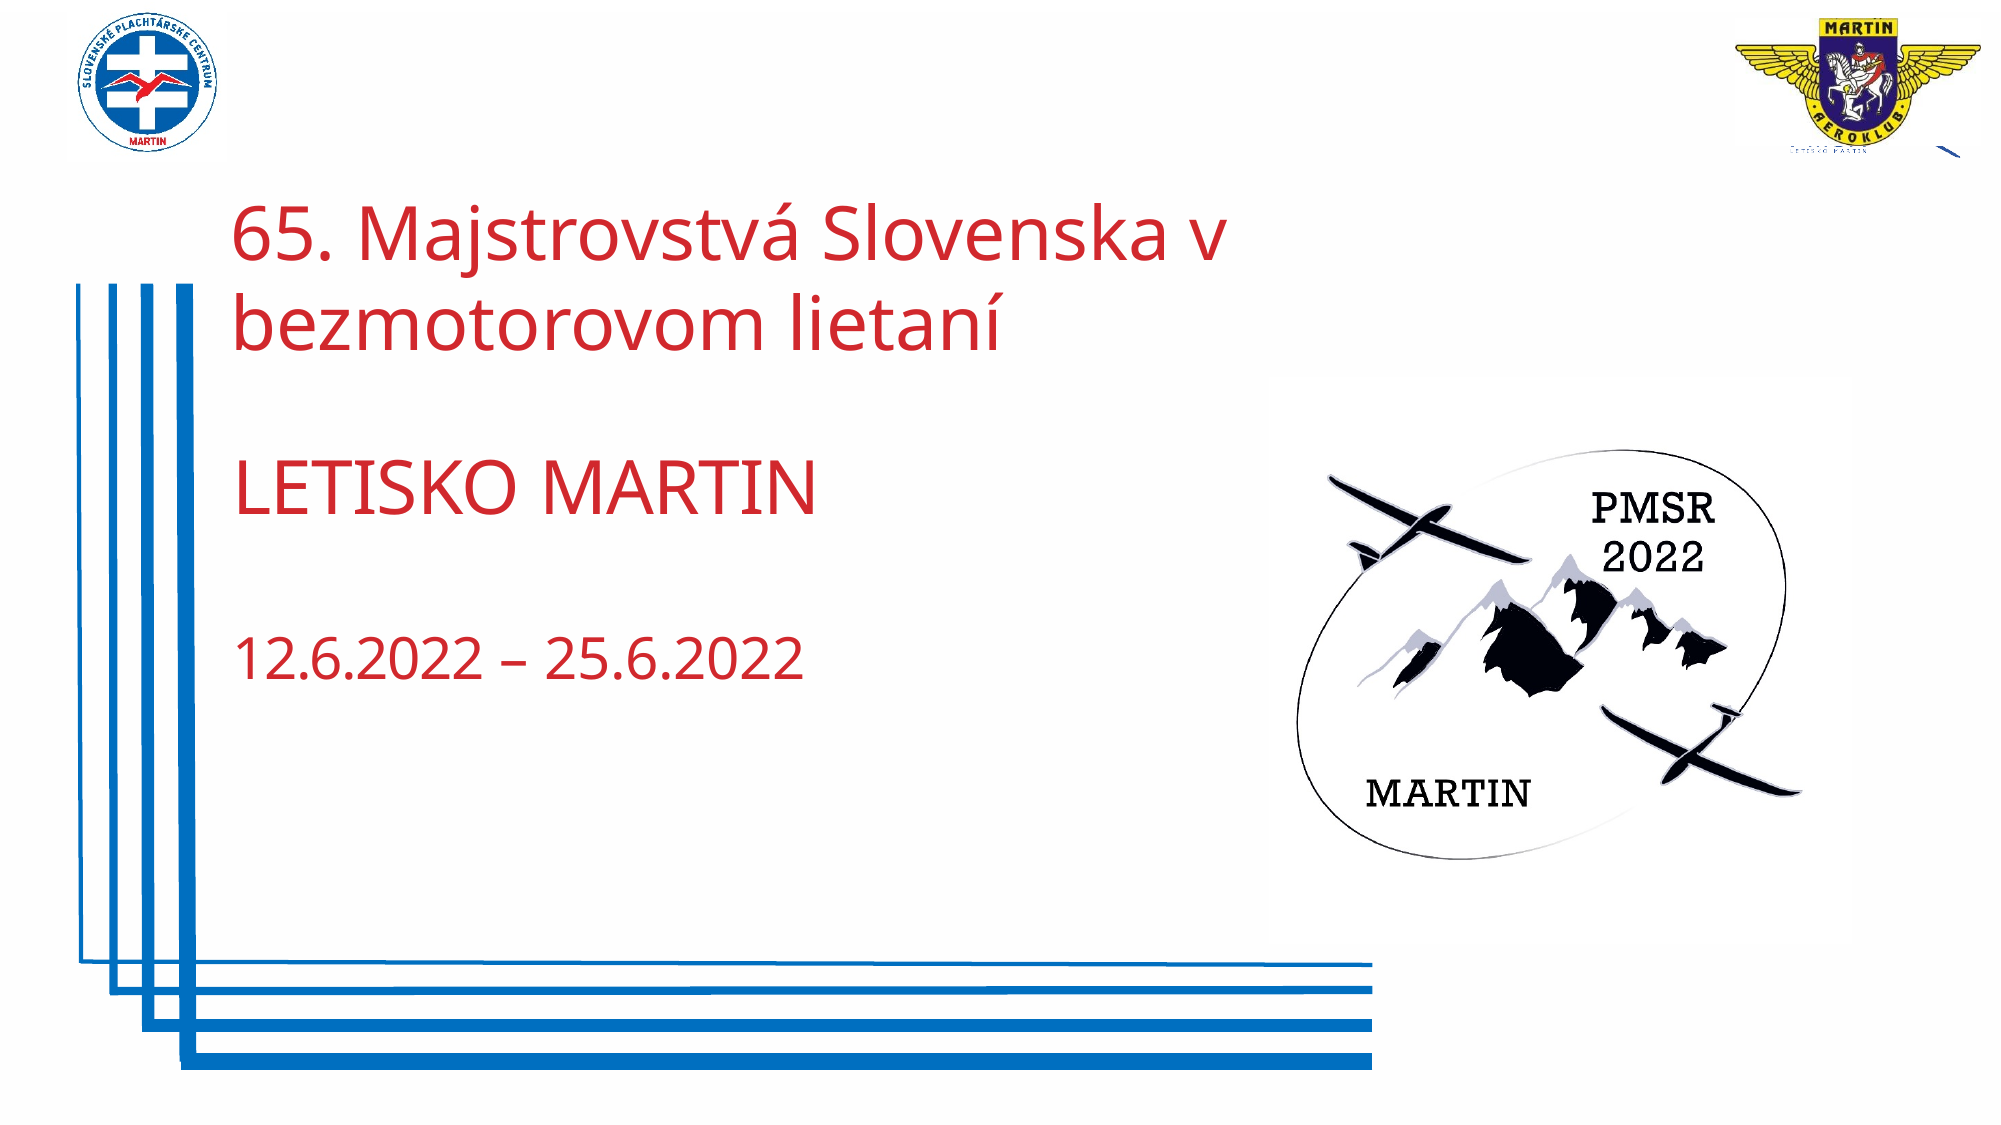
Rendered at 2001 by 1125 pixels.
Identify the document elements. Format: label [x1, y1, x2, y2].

picture [67, 2, 227, 162]
text_box [0, 12, 2000, 1125]
text_box [75, 274, 1377, 1071]
